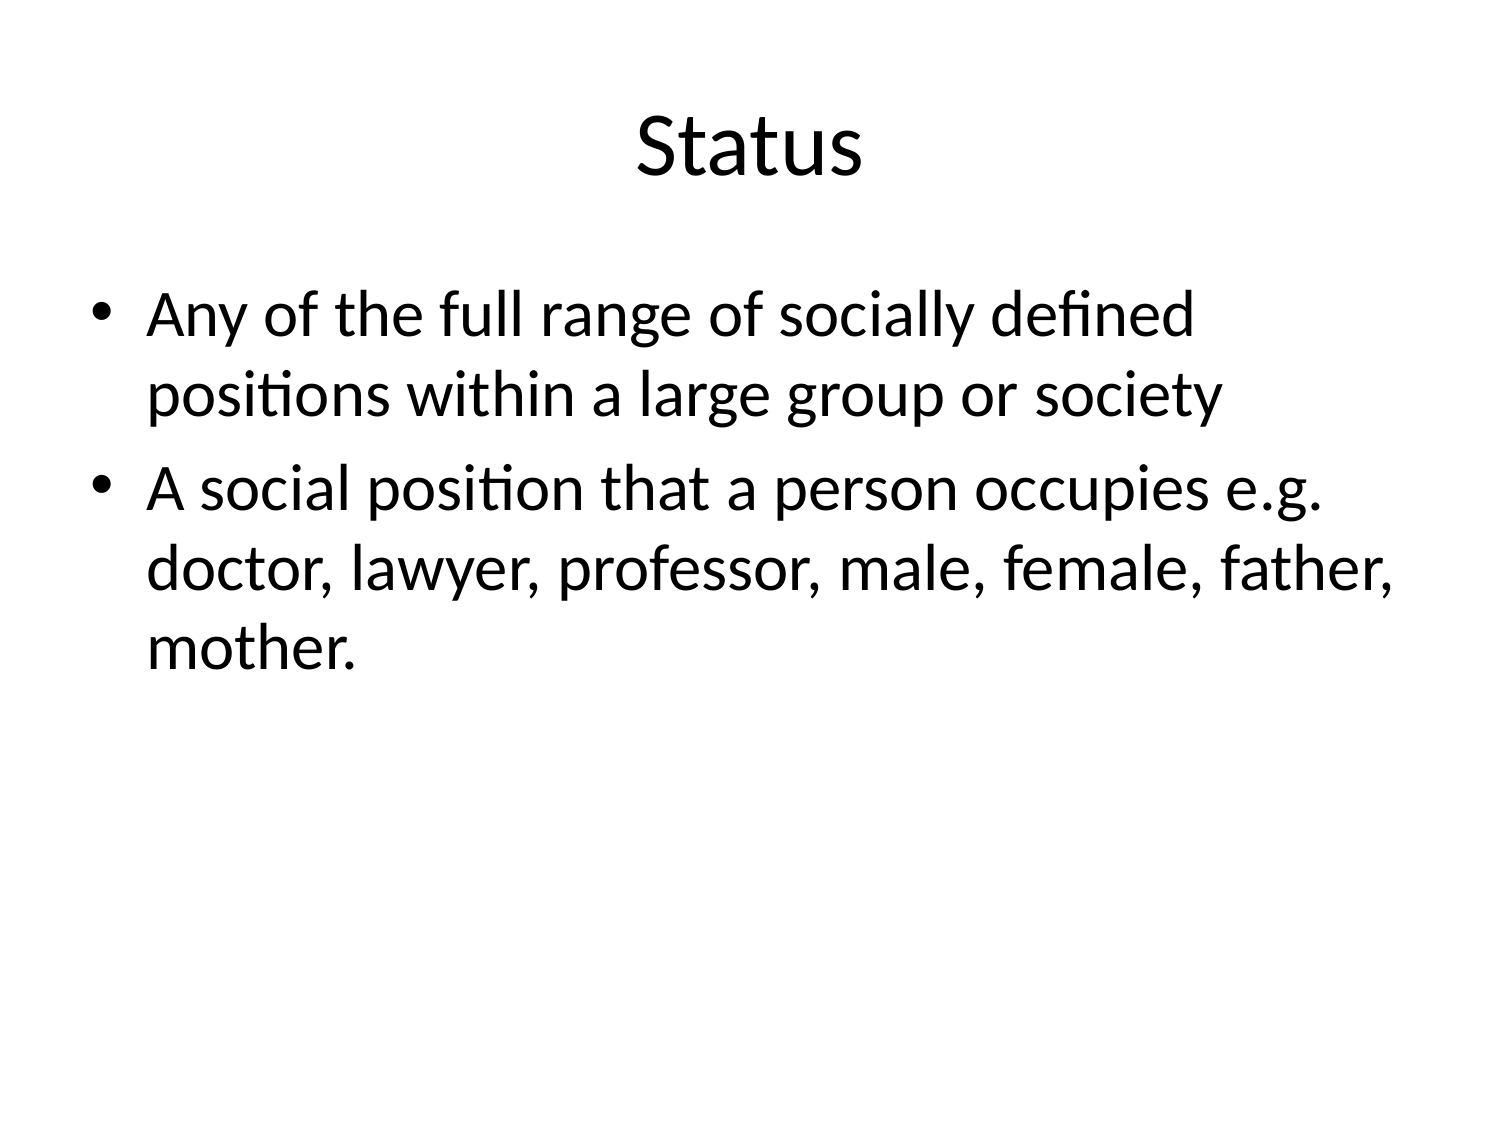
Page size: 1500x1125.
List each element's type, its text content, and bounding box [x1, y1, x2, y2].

list Any of the full range of socially defined positions within a large group or society A social position that a person occupies e.g. doctor, lawyer, professor, male, female, father, mother. [75, 262, 1425, 1005]
title Status [75, 45, 1425, 233]
